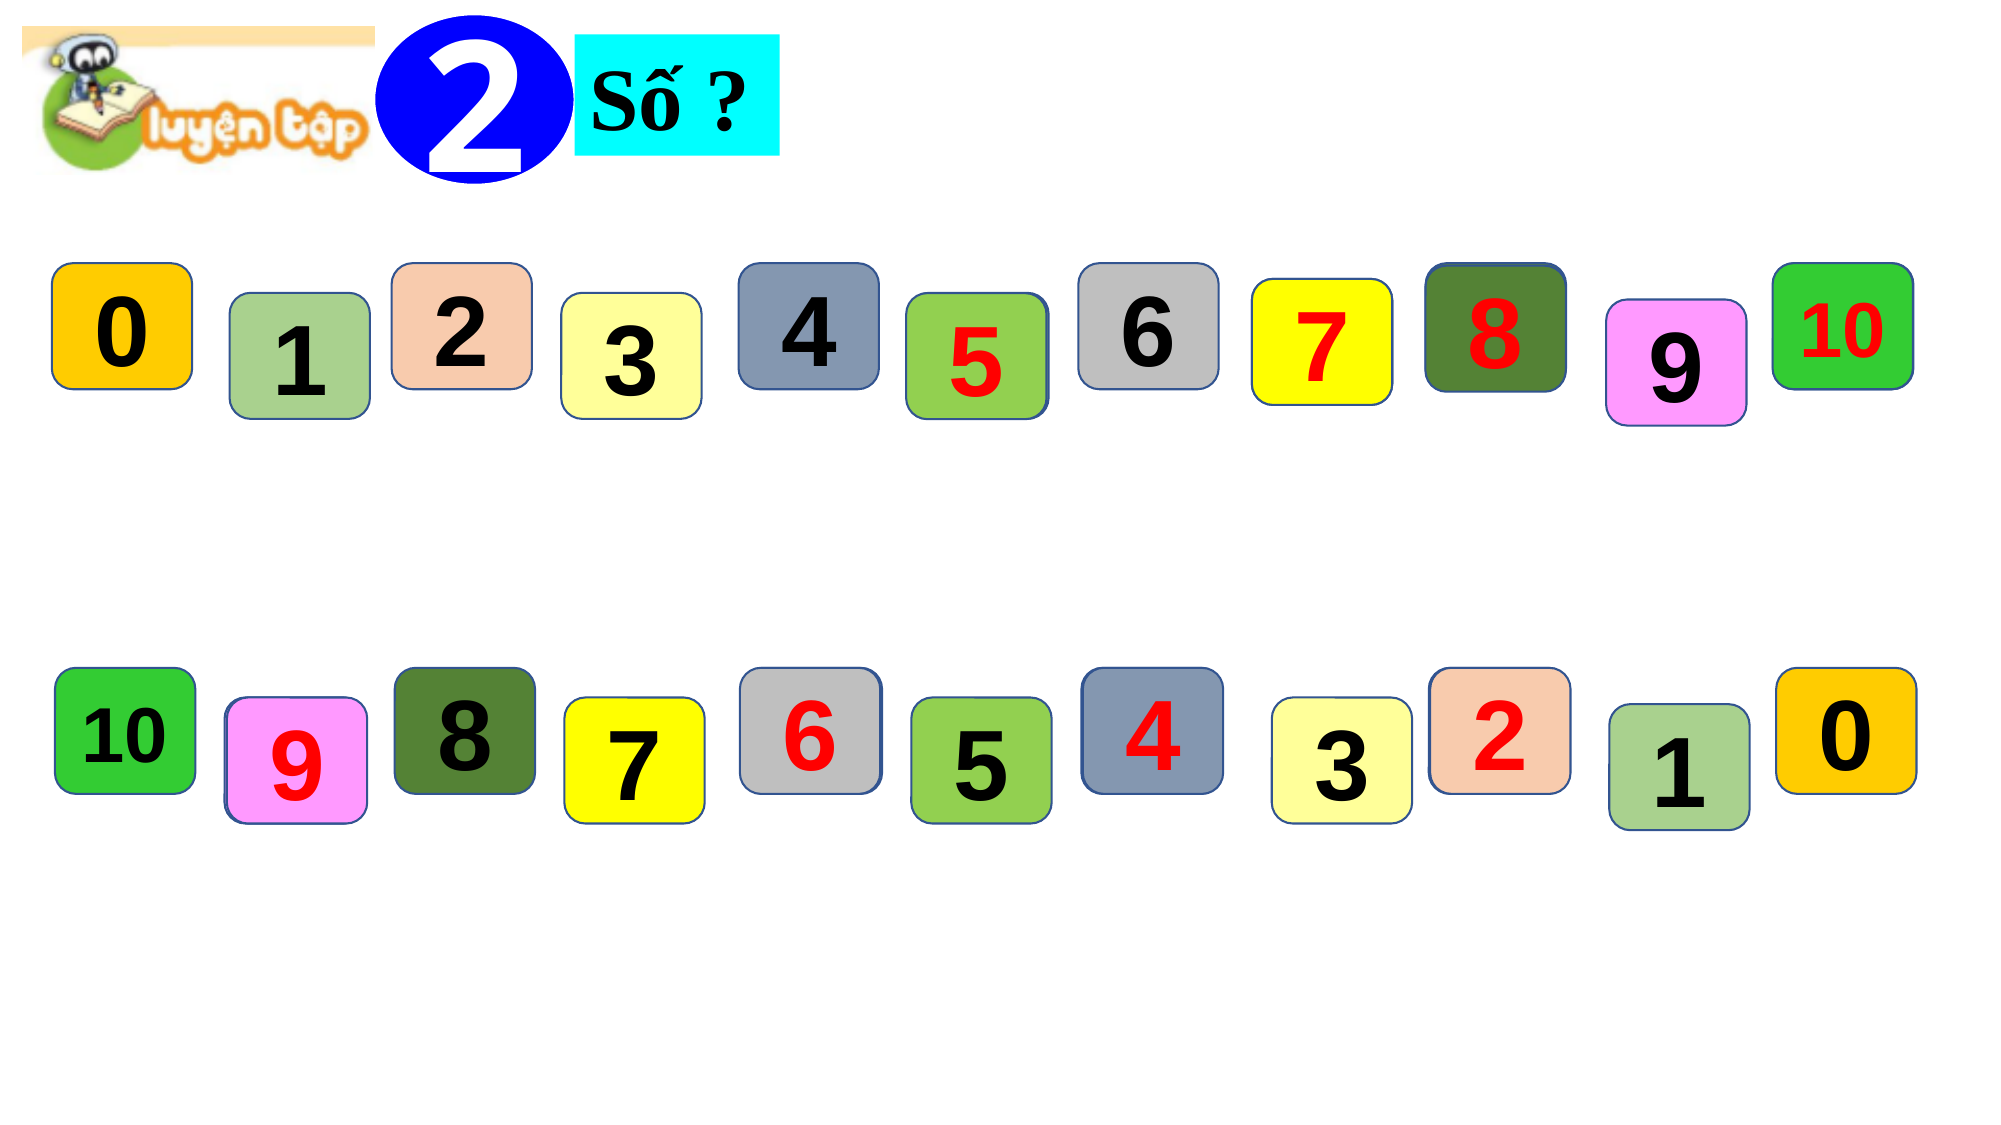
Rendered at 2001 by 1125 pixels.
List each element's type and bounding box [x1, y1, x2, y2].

text_box [51, 263, 1914, 426]
text_box [394, 3, 1586, 241]
picture [22, 26, 374, 175]
text_box [374, 14, 780, 185]
text_box [55, 667, 1917, 831]
